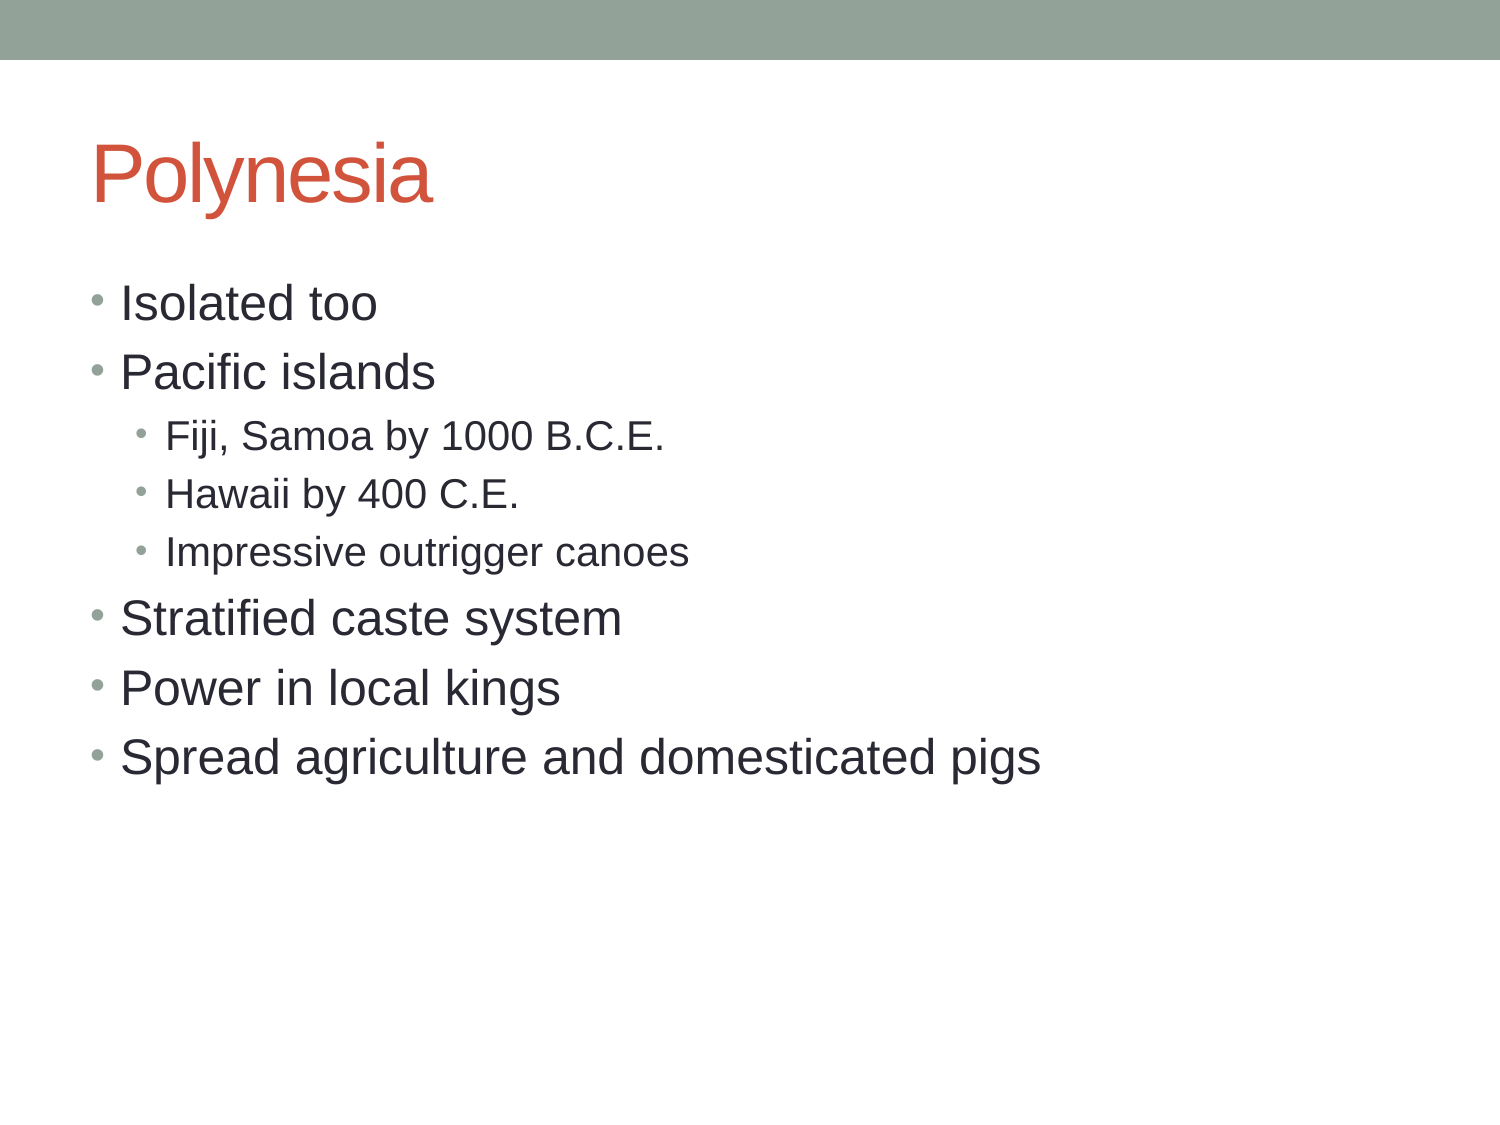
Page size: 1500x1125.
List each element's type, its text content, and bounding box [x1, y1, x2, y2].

title Polynesia [75, 87, 1425, 250]
list Isolated too Pacific islands Fiji, Samoa by 1000 B.C.E. Hawaii by 400 C.E. Impressive outrigger canoes Stratified caste system Power in local kings Spread agriculture and domesticated pigs [75, 262, 1425, 1063]
